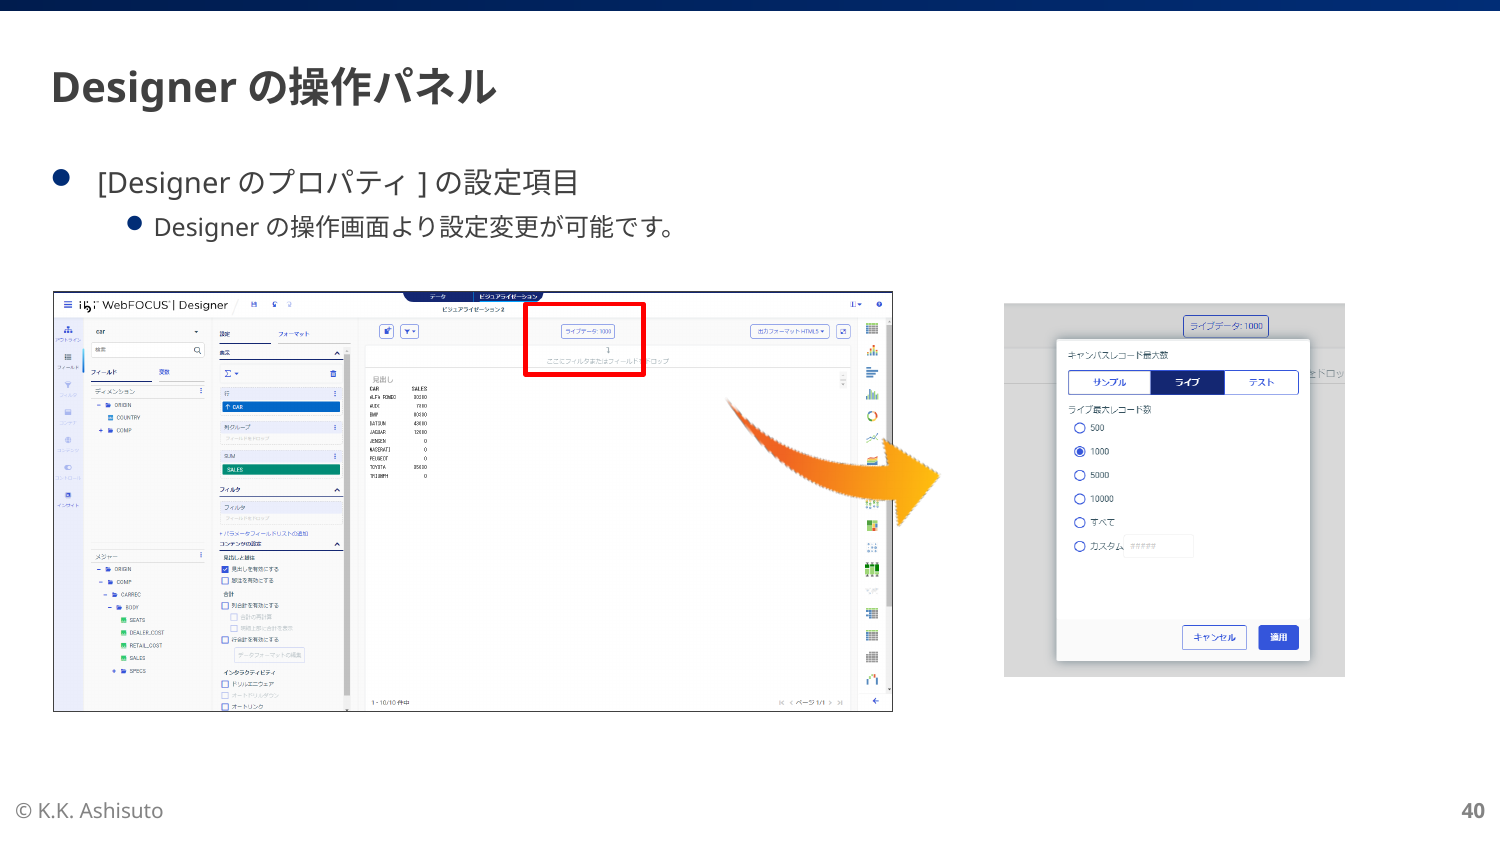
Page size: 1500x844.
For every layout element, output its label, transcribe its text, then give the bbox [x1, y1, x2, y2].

picture [1004, 303, 1345, 677]
title Designerの操作パネル [35, 33, 1465, 139]
list [Designerのプロパティ]の設定項目 Designerの操作画面より設定変更が可能です。 [35, 150, 1465, 777]
footer © K.K. Ashisuto [0, 790, 402, 836]
slide_number 40 [1409, 790, 1500, 836]
picture [52, 291, 952, 713]
